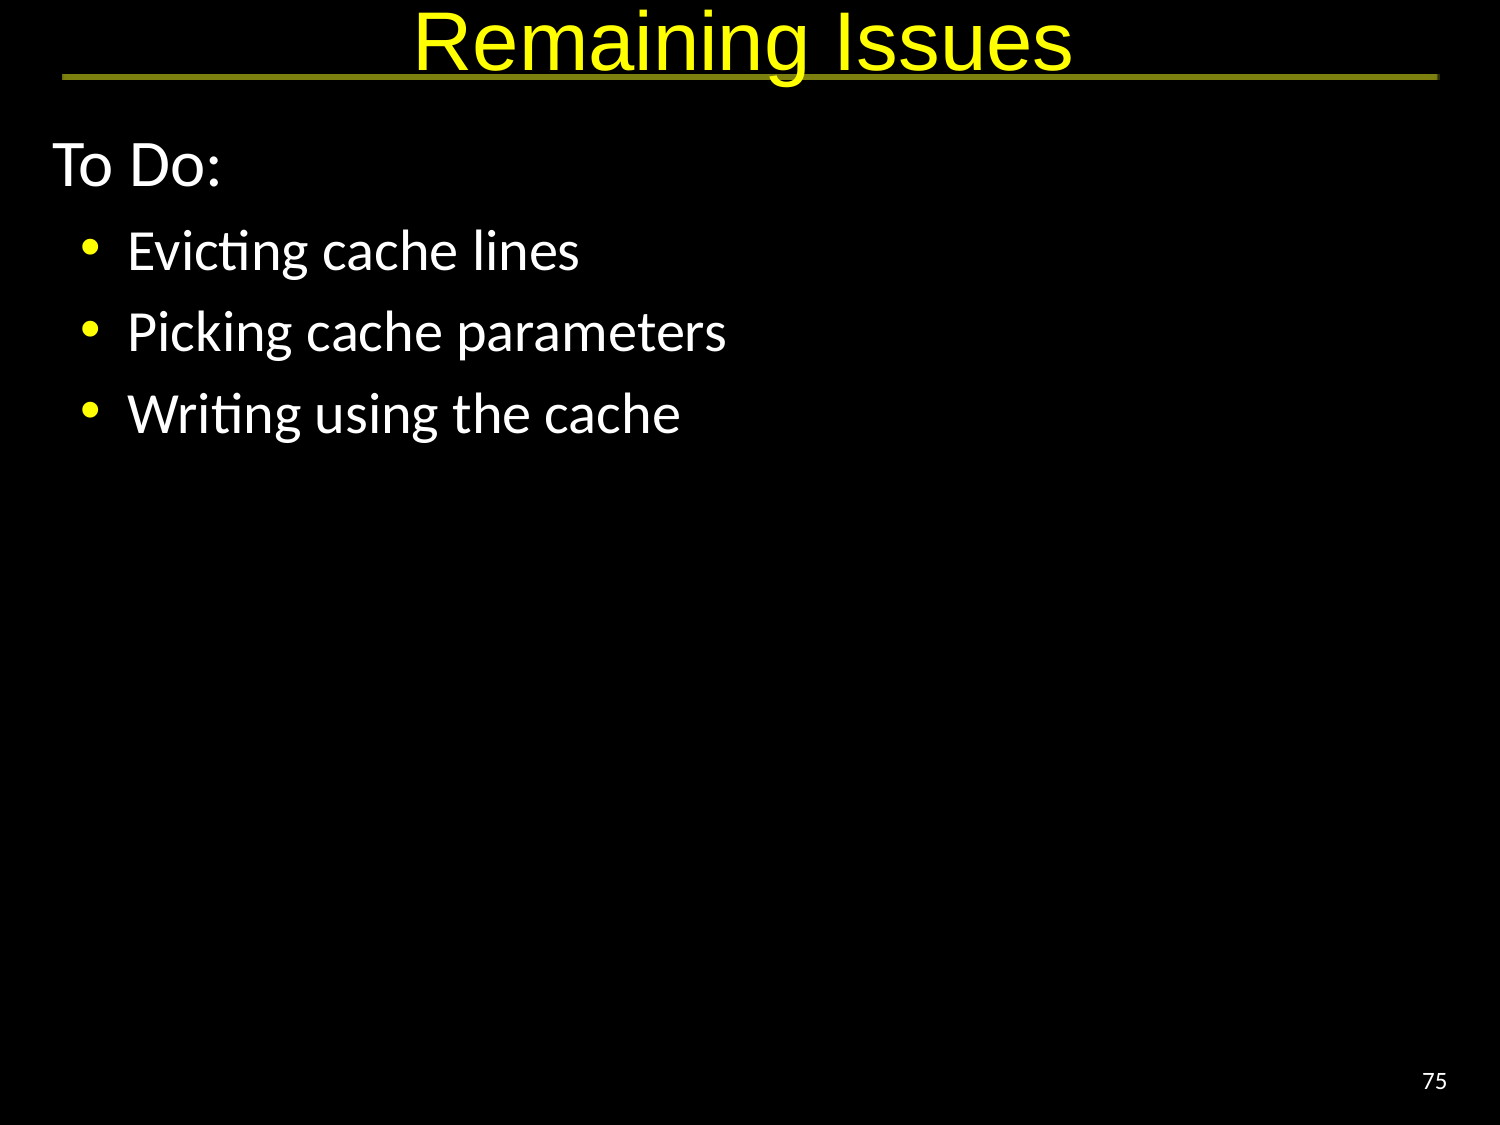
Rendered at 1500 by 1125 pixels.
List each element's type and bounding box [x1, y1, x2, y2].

picture [62, 74, 1440, 80]
list [37, 112, 1463, 1063]
title [50, 0, 1438, 75]
